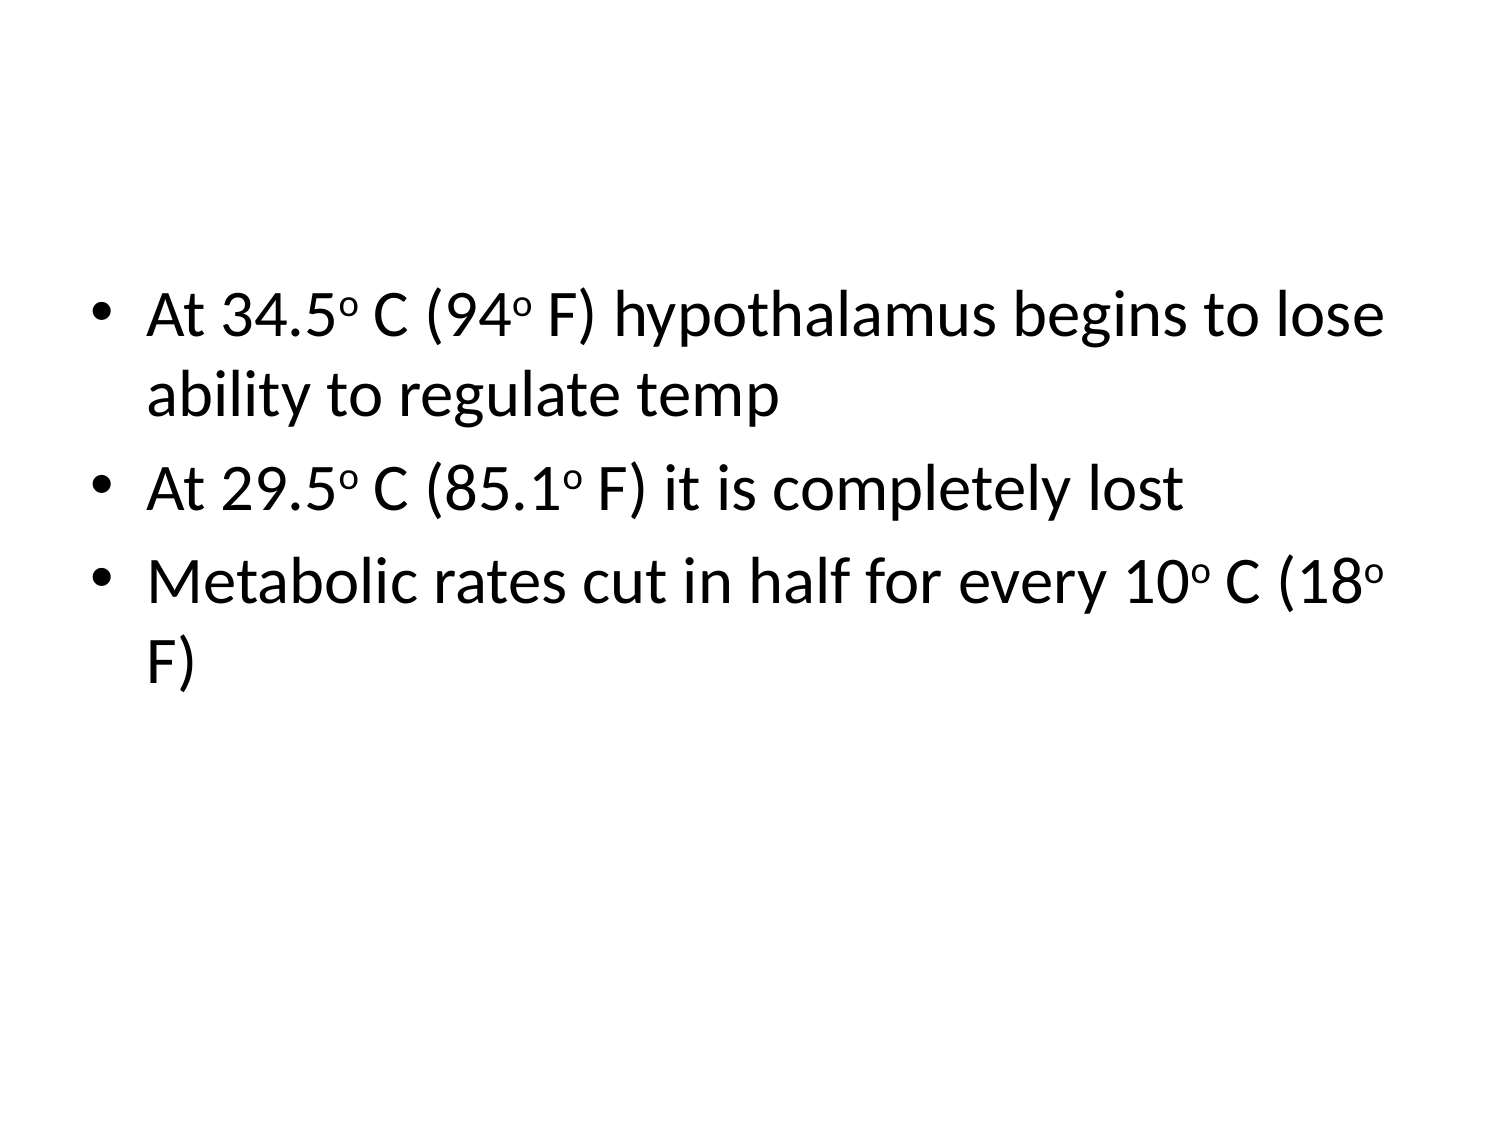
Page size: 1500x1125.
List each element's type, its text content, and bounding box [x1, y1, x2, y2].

list At 34.5o C (94o F) hypothalamus begins to lose ability to regulate temp At 29.5o C (85.1o F) it is completely lost Metabolic rates cut in half for every 10o C (18o F) [75, 262, 1425, 1005]
